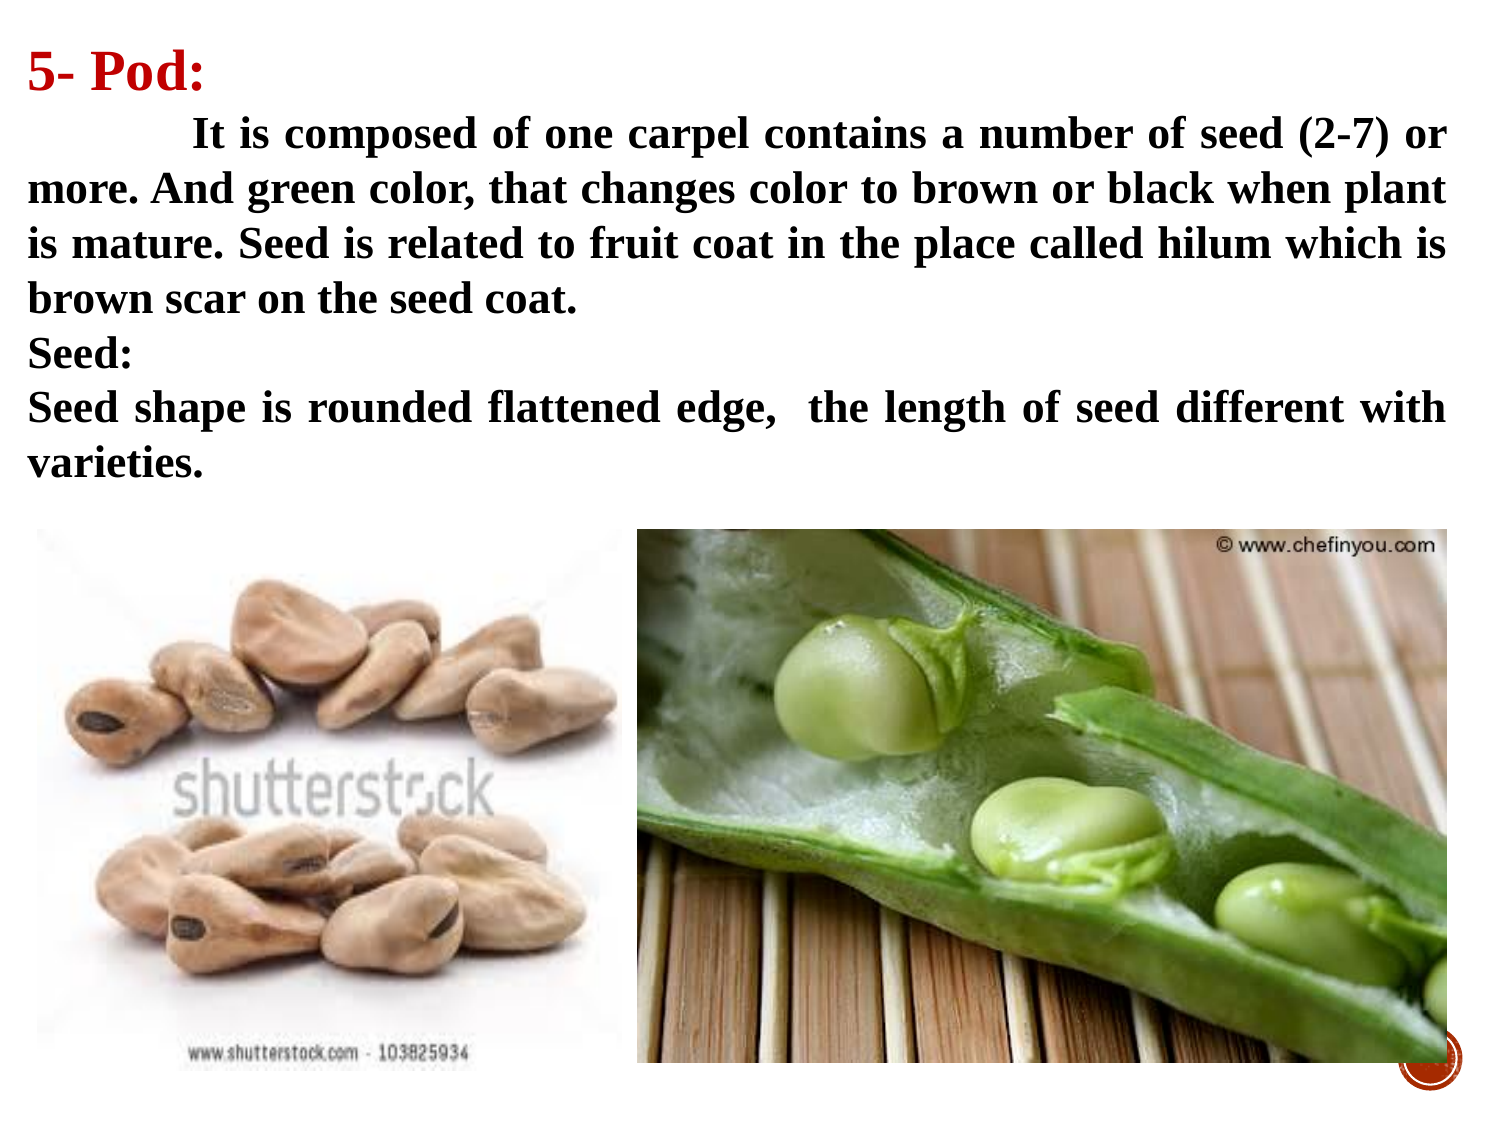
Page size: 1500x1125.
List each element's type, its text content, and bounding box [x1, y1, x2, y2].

text_box 5- Pod: It is composed of one carpel contains a number of seed (2-7) or more. And green color, that changes color to brown or black when plant is mature. Seed is related to fruit coat in the place called hilum which is brown scar on the seed coat. Seed: Seed shape is rounded flattened edge, the length of seed different with varieties. [12, 24, 1463, 540]
picture [37, 529, 622, 1071]
picture [637, 529, 1447, 1063]
